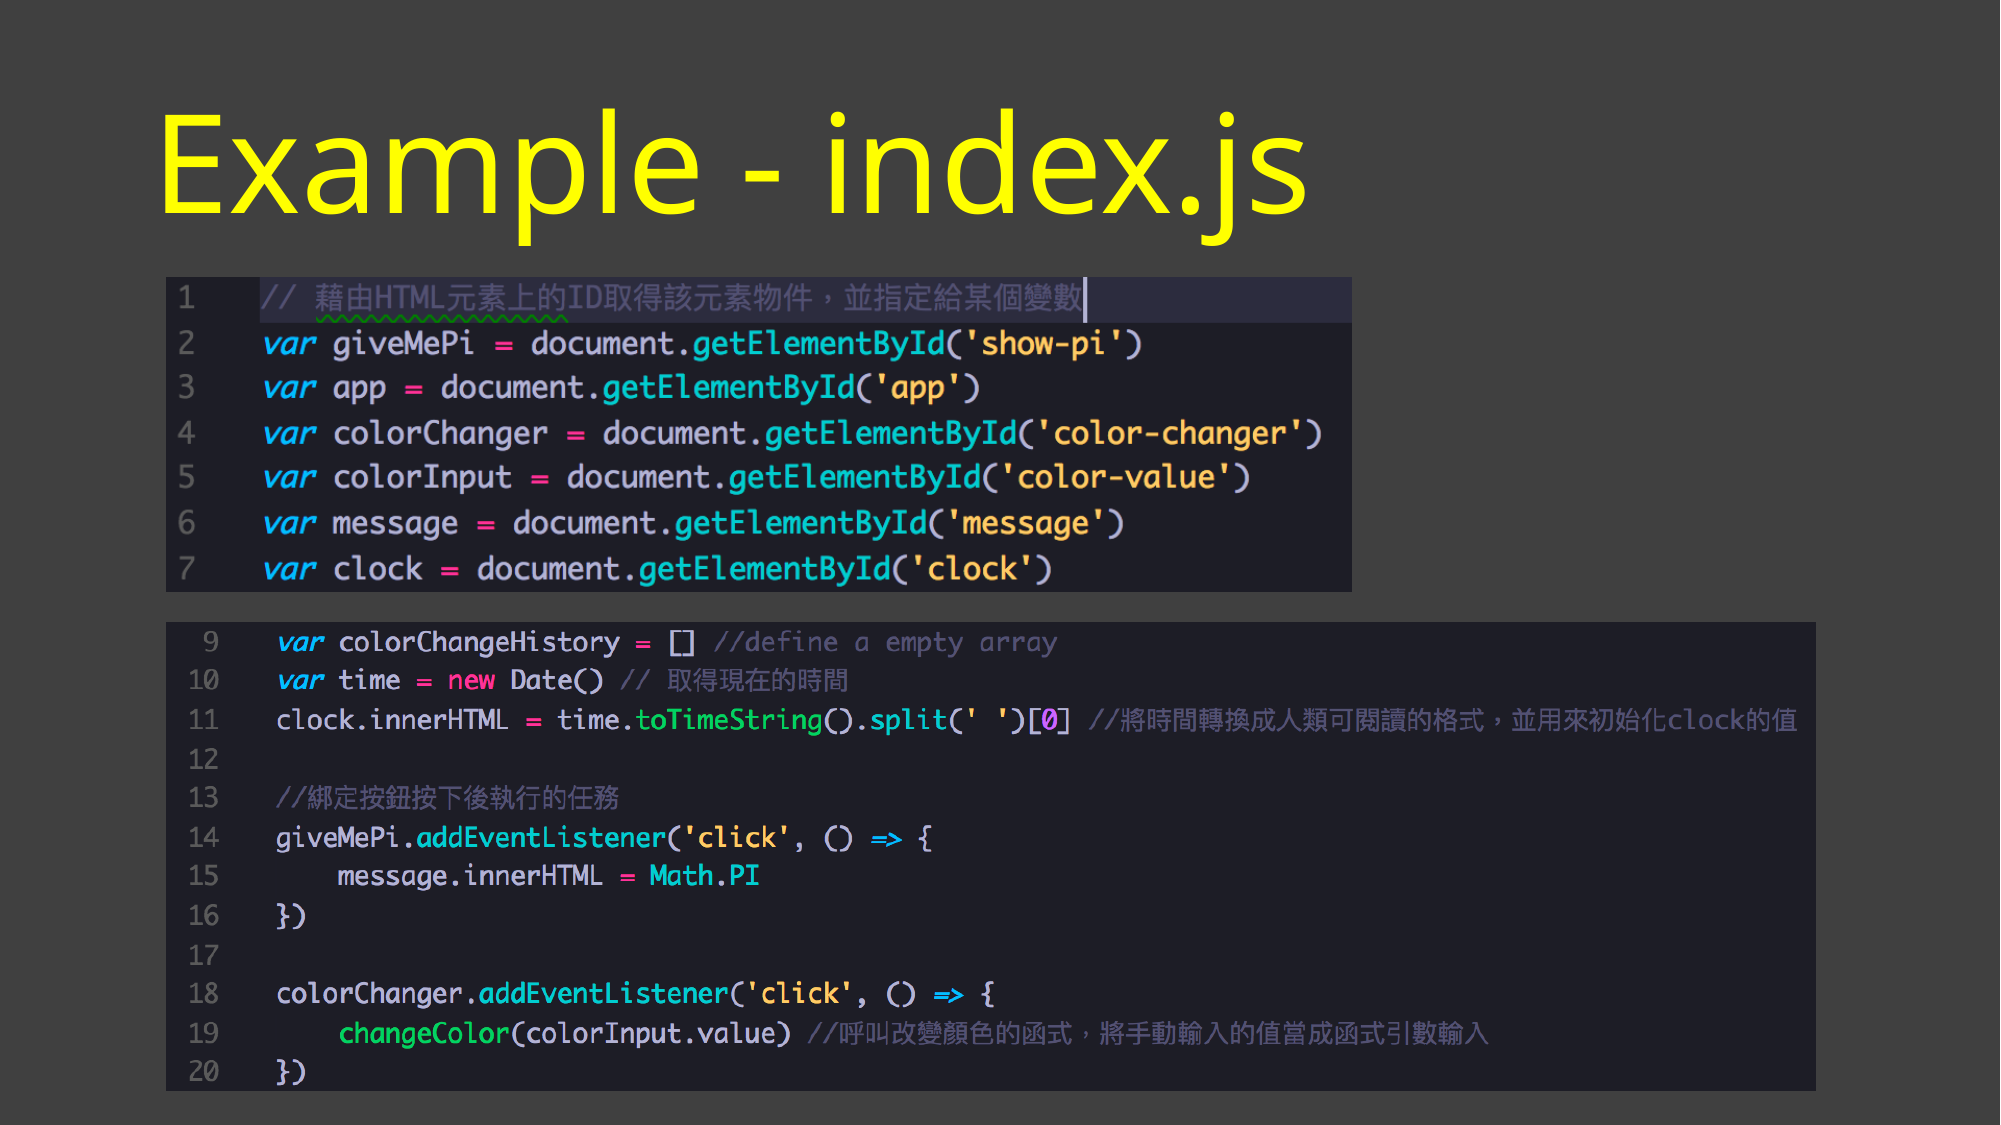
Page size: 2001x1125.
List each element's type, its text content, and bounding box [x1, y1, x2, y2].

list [165, 277, 1352, 592]
title Example - index.js [137, 59, 1863, 278]
picture [165, 622, 1816, 1091]
